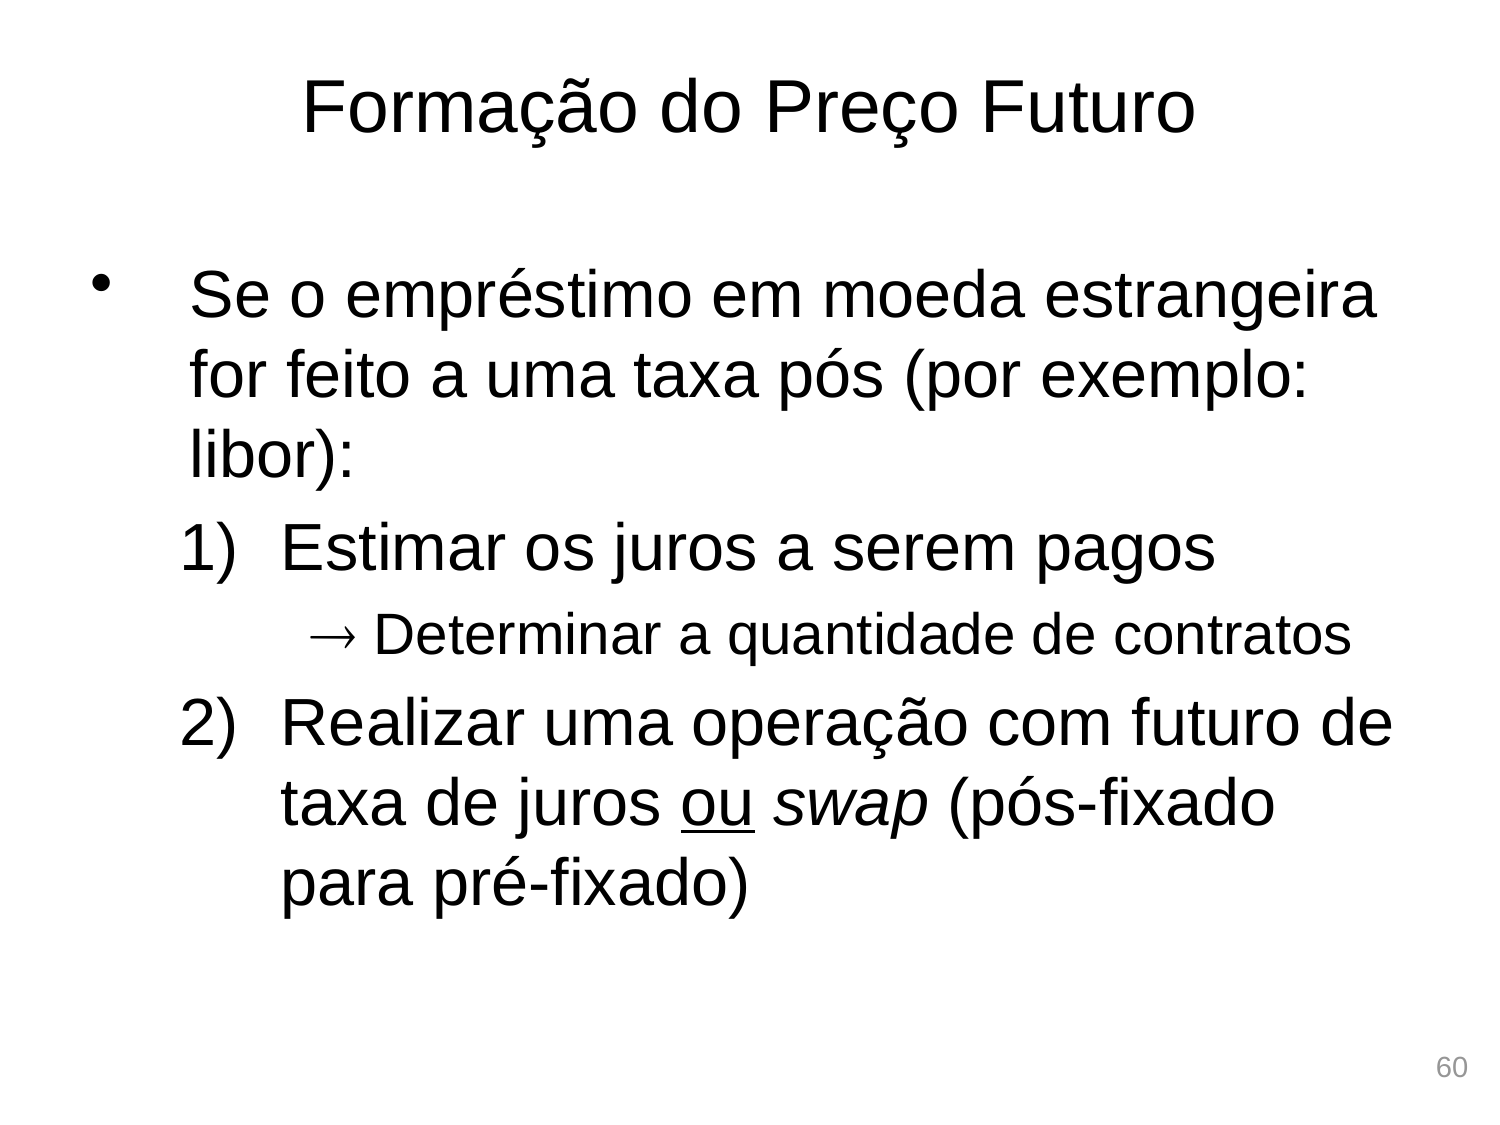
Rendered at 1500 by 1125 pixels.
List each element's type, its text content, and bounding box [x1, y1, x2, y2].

title Formação do Preço Futuro [75, 45, 1425, 161]
list Se o empréstimo em moeda estrangeira for feito a uma taxa pós (por exemplo: libor): Estimar os juros a serem pagos  Determinar a quantidade de contratos Realizar uma operação com futuro de taxa de juros ou swap (pós-fixado para pré-fixado) [75, 243, 1425, 1005]
slide_number 60 [1133, 1041, 1484, 1120]
